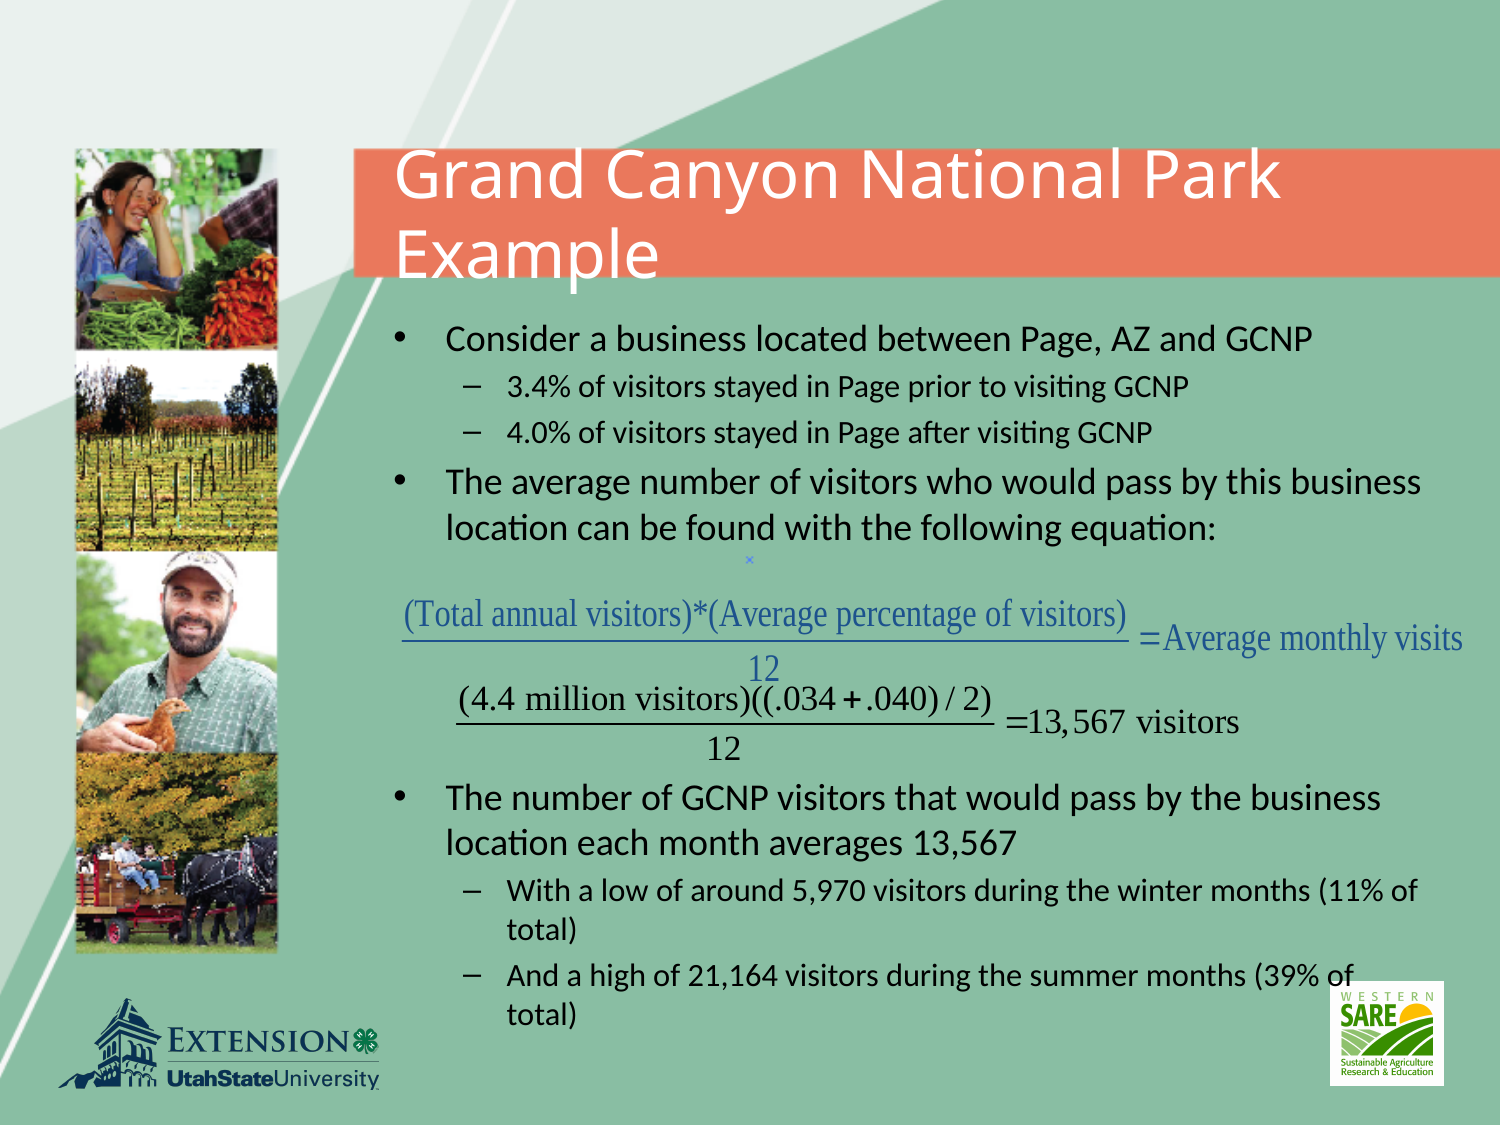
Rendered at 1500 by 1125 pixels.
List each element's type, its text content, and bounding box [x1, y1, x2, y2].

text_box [450, 676, 1247, 769]
list Consider a business located between Page, AZ and GCNP 3.4% of visitors stayed in Page prior to visiting GCNP 4.0% of visitors stayed in Page after visiting GCNP The average number of visitors who would pass by this business location can be found with the following equation: The number of GCNP visitors that would pass by the business location each month averages 13,567 With a low of around 5,970 visitors during the winter months (11% of total) And a high of 21,164 visitors during the summer months (39% of total) [378, 305, 1444, 1049]
picture [0, 0, 1500, 1125]
title Grand Canyon National Park Example [378, 118, 1444, 305]
